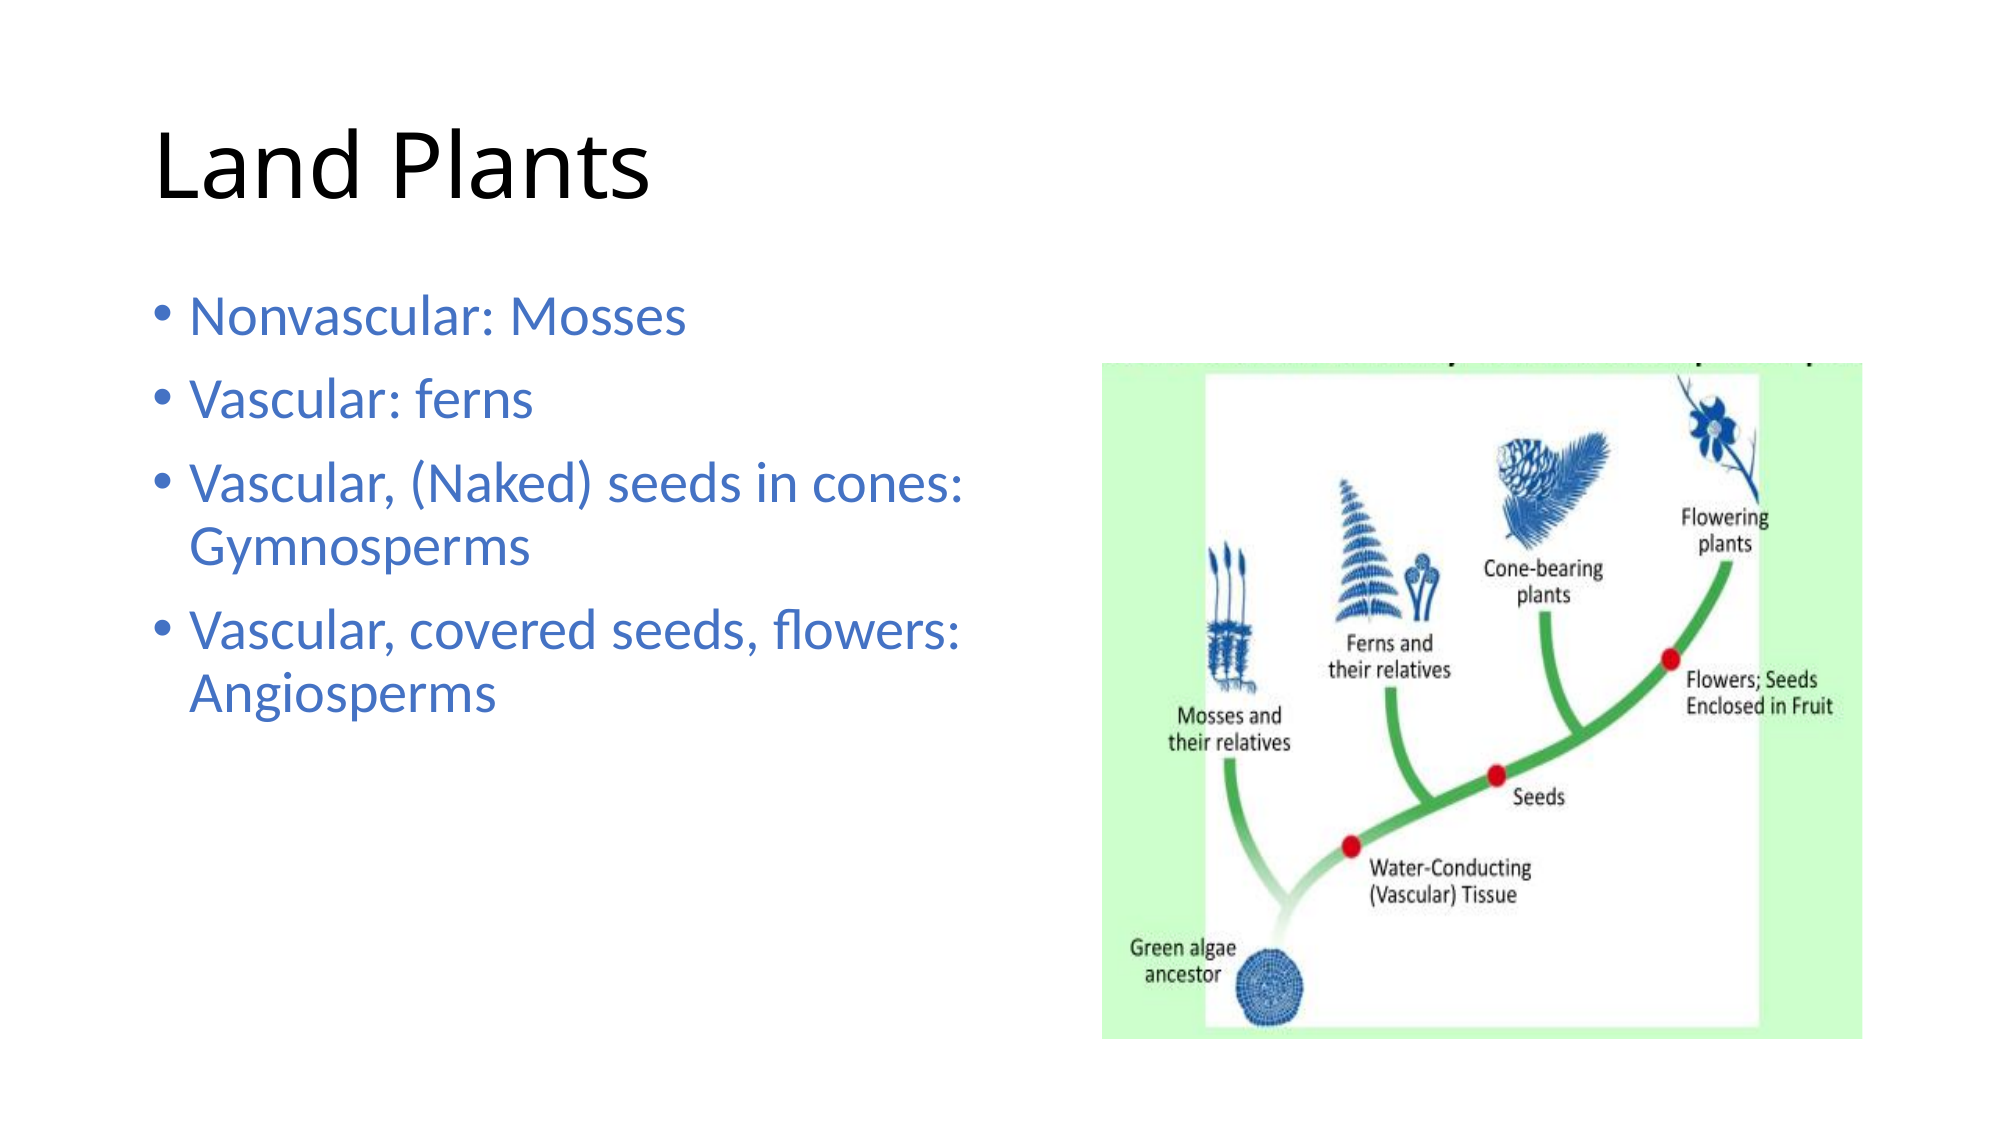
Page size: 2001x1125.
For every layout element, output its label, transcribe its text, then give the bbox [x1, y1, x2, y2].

list Nonvascular: Mosses Vascular: ferns Vascular, (Naked) seeds in cones: Gymnosperms Vascular, covered seeds, flowers: Angiosperms [137, 277, 1000, 992]
title Land Plants [137, 59, 1863, 278]
picture [1102, 363, 1863, 1039]
